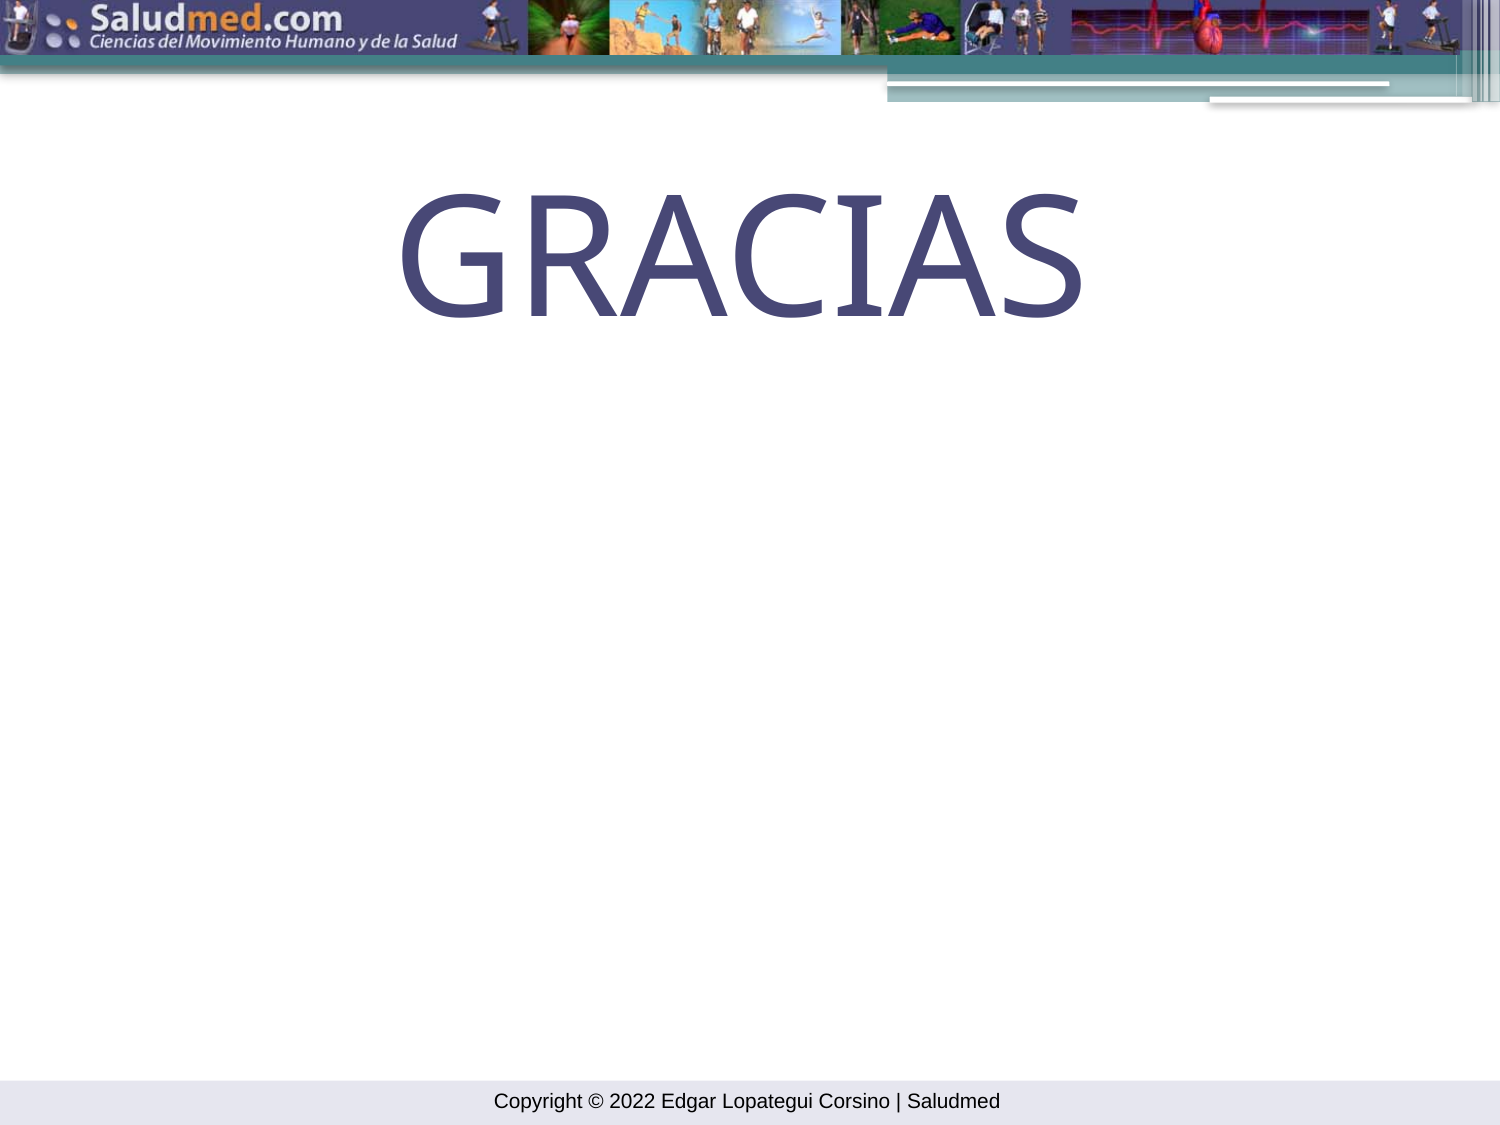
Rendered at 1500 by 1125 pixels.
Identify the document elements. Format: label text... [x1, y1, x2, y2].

text_box GRACIAS [17, 101, 1465, 315]
picture [0, 0, 1460, 55]
